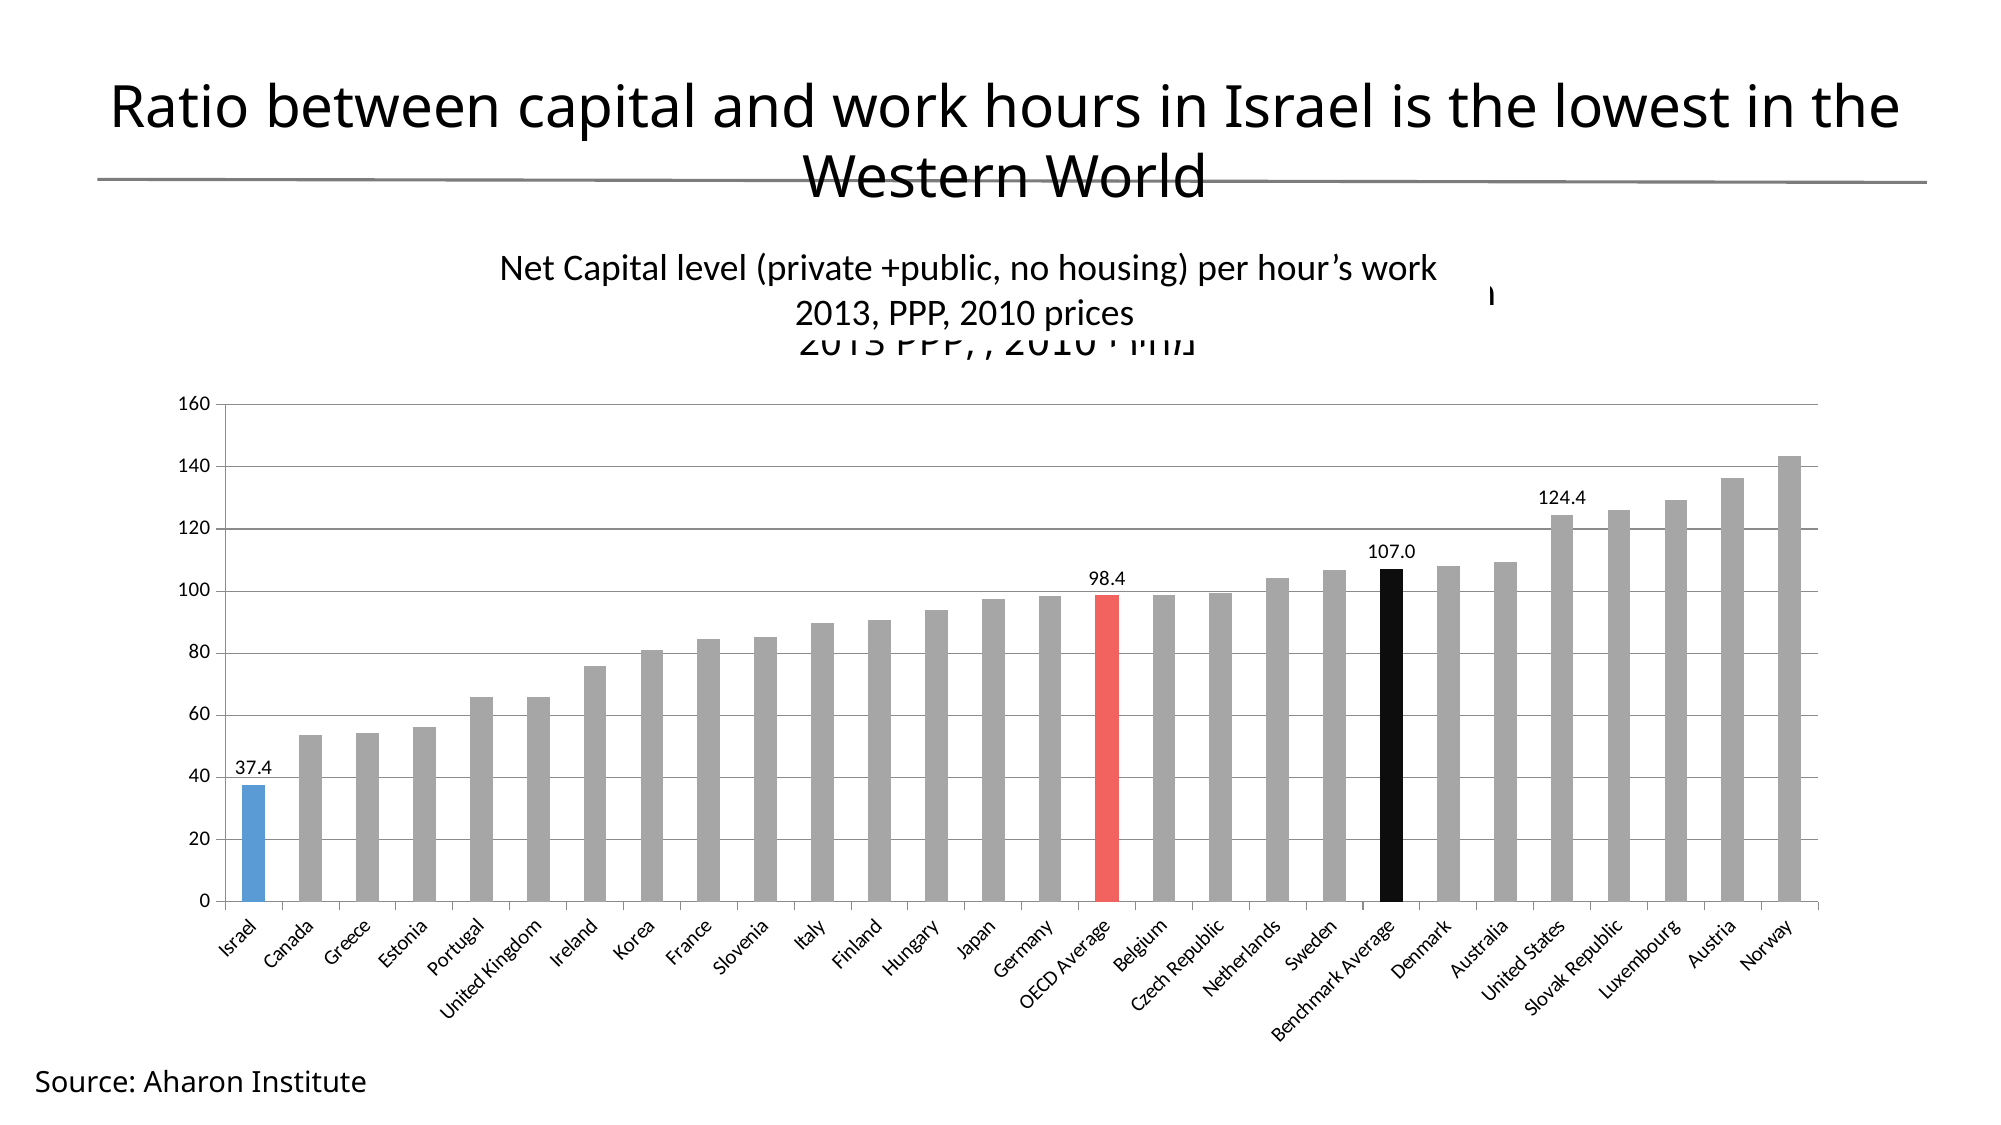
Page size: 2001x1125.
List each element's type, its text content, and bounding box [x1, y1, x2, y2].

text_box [97, 179, 1927, 183]
text_box Source: Aharon Institute [20, 1056, 877, 1106]
chart [143, 235, 1853, 1064]
text_box Ratio between capital and work hours in Israel is the lowest in the Western World [47, 61, 1965, 217]
